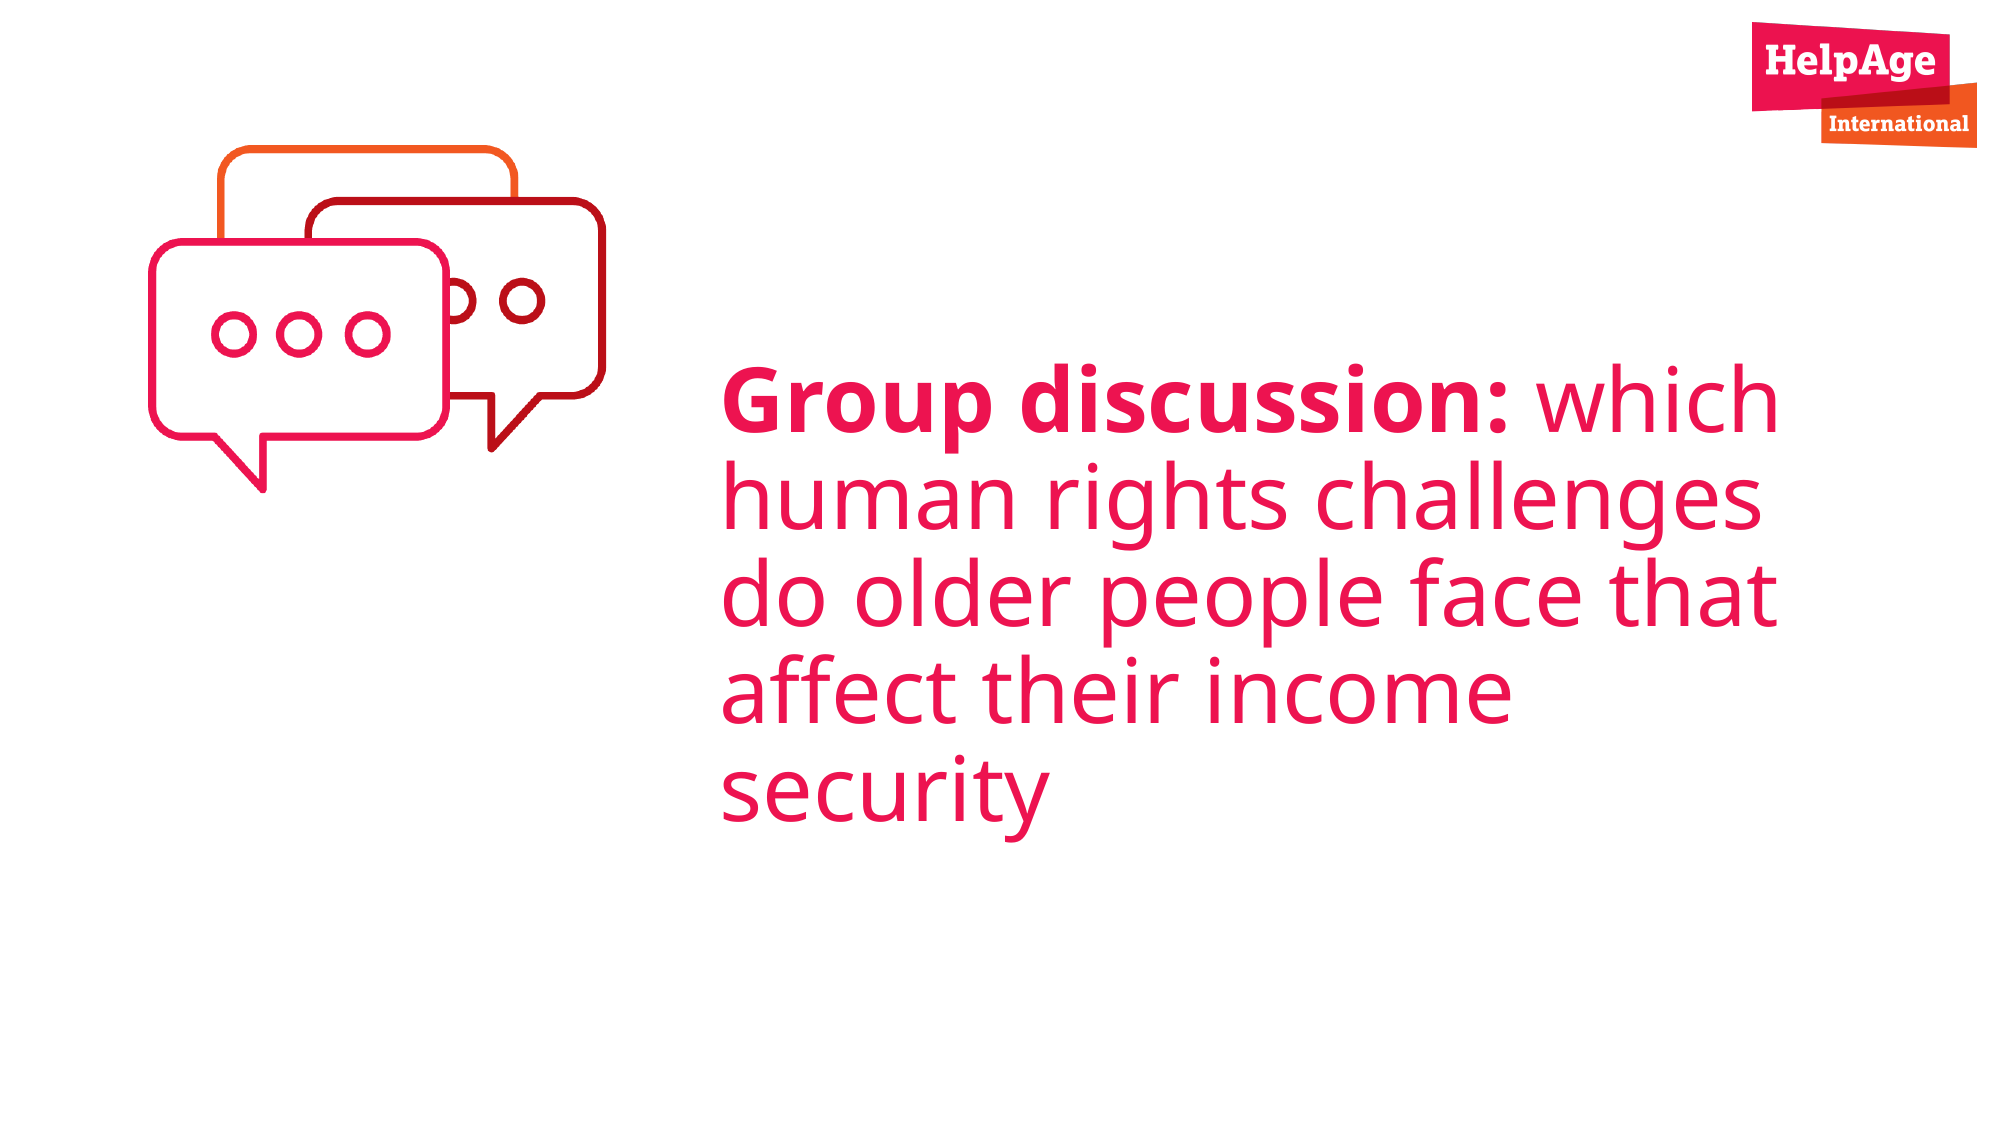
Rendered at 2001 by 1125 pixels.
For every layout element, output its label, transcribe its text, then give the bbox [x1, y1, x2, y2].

picture [123, 123, 634, 512]
picture [1752, 22, 1977, 148]
title Group discussion: which human rights challenges do older people face that affect their income security [704, 104, 1877, 1021]
